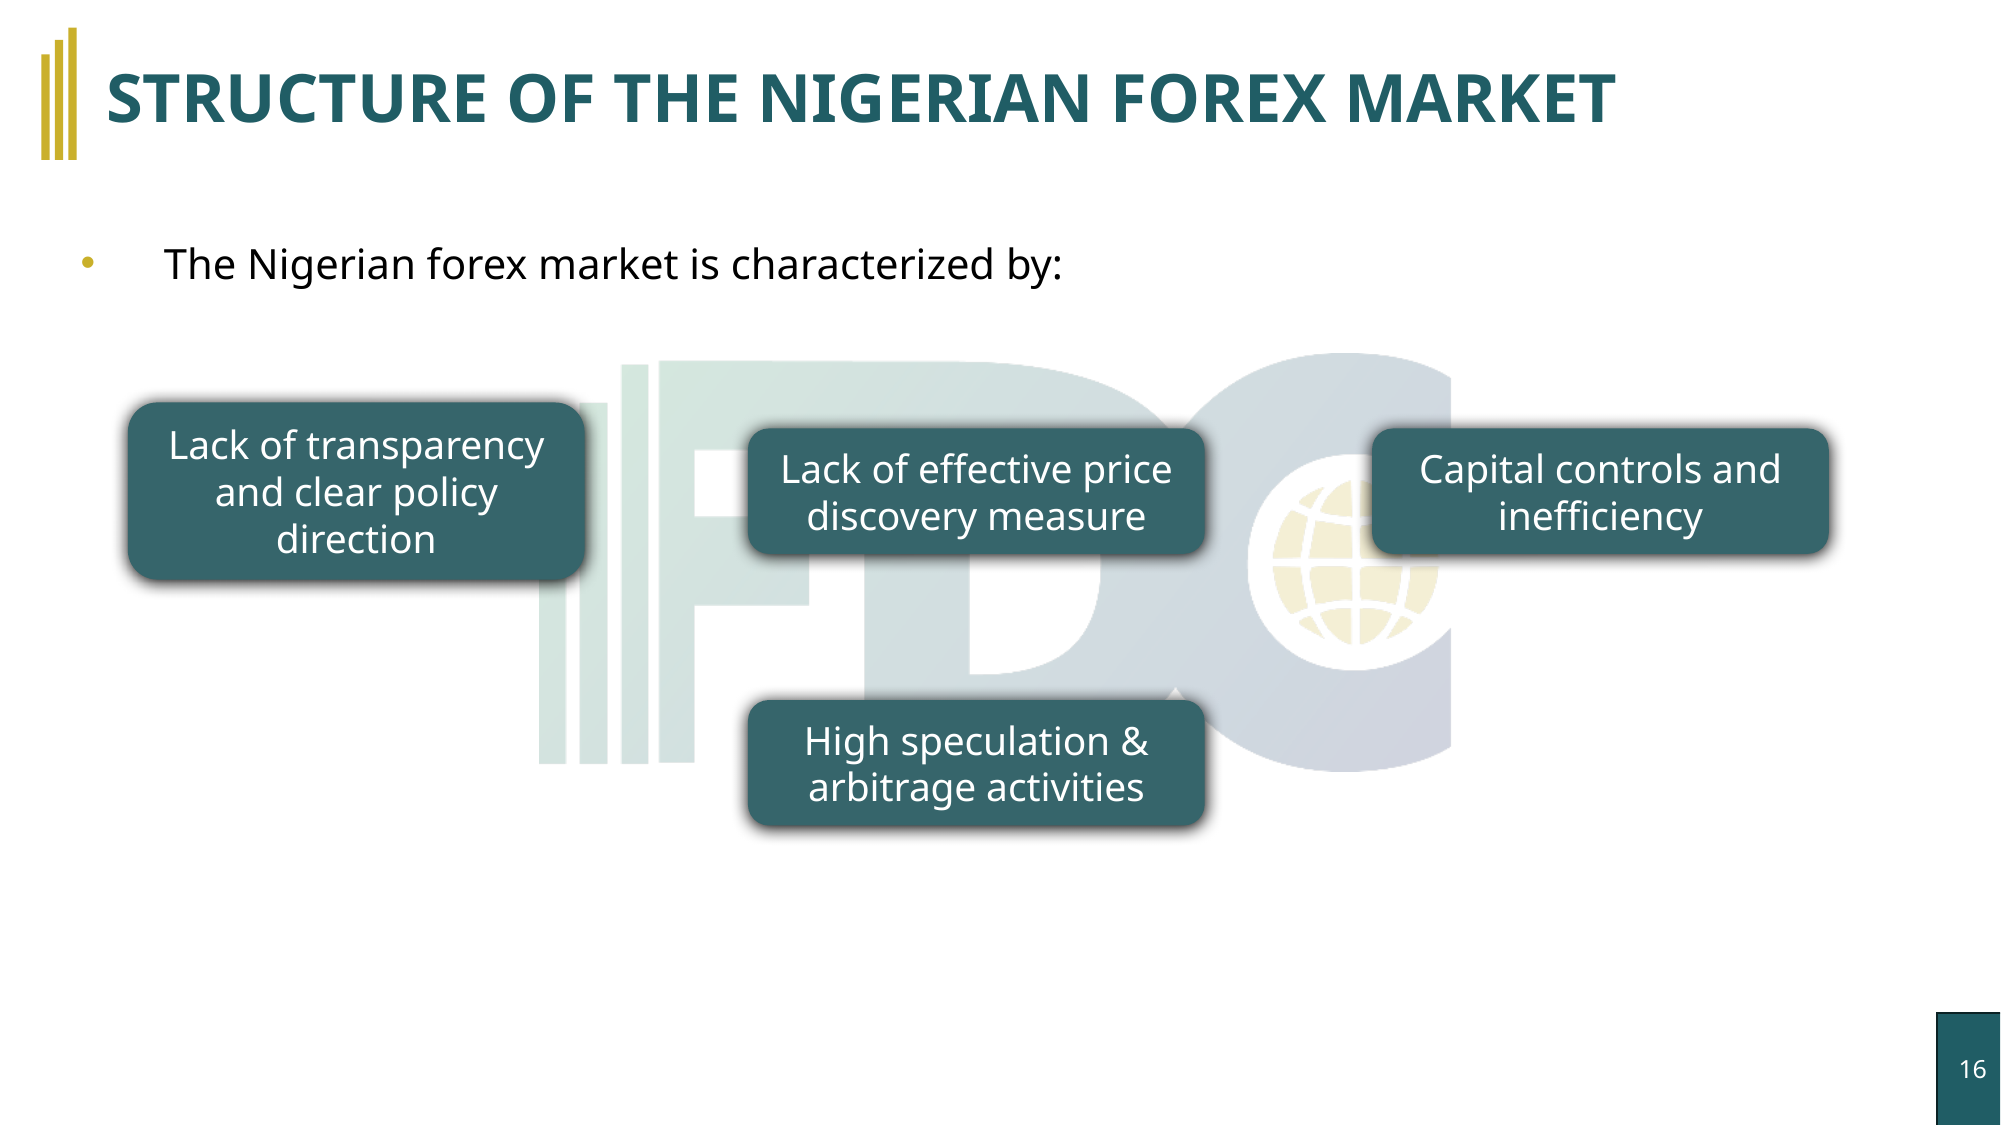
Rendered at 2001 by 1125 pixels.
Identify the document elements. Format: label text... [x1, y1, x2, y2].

text_box The Nigerian forex market is characterized by: [70, 227, 1872, 298]
text_box Capital controls and inefficiency [1372, 428, 1829, 554]
text_box High speculation & arbitrage activities [747, 700, 1205, 826]
text_box Lack of transparency and clear policy direction [127, 402, 585, 580]
text_box STRUCTURE OF THE NIGERIAN FOREX MARKET [91, 57, 1973, 158]
text_box Lack of effective price discovery measure [747, 428, 1205, 554]
